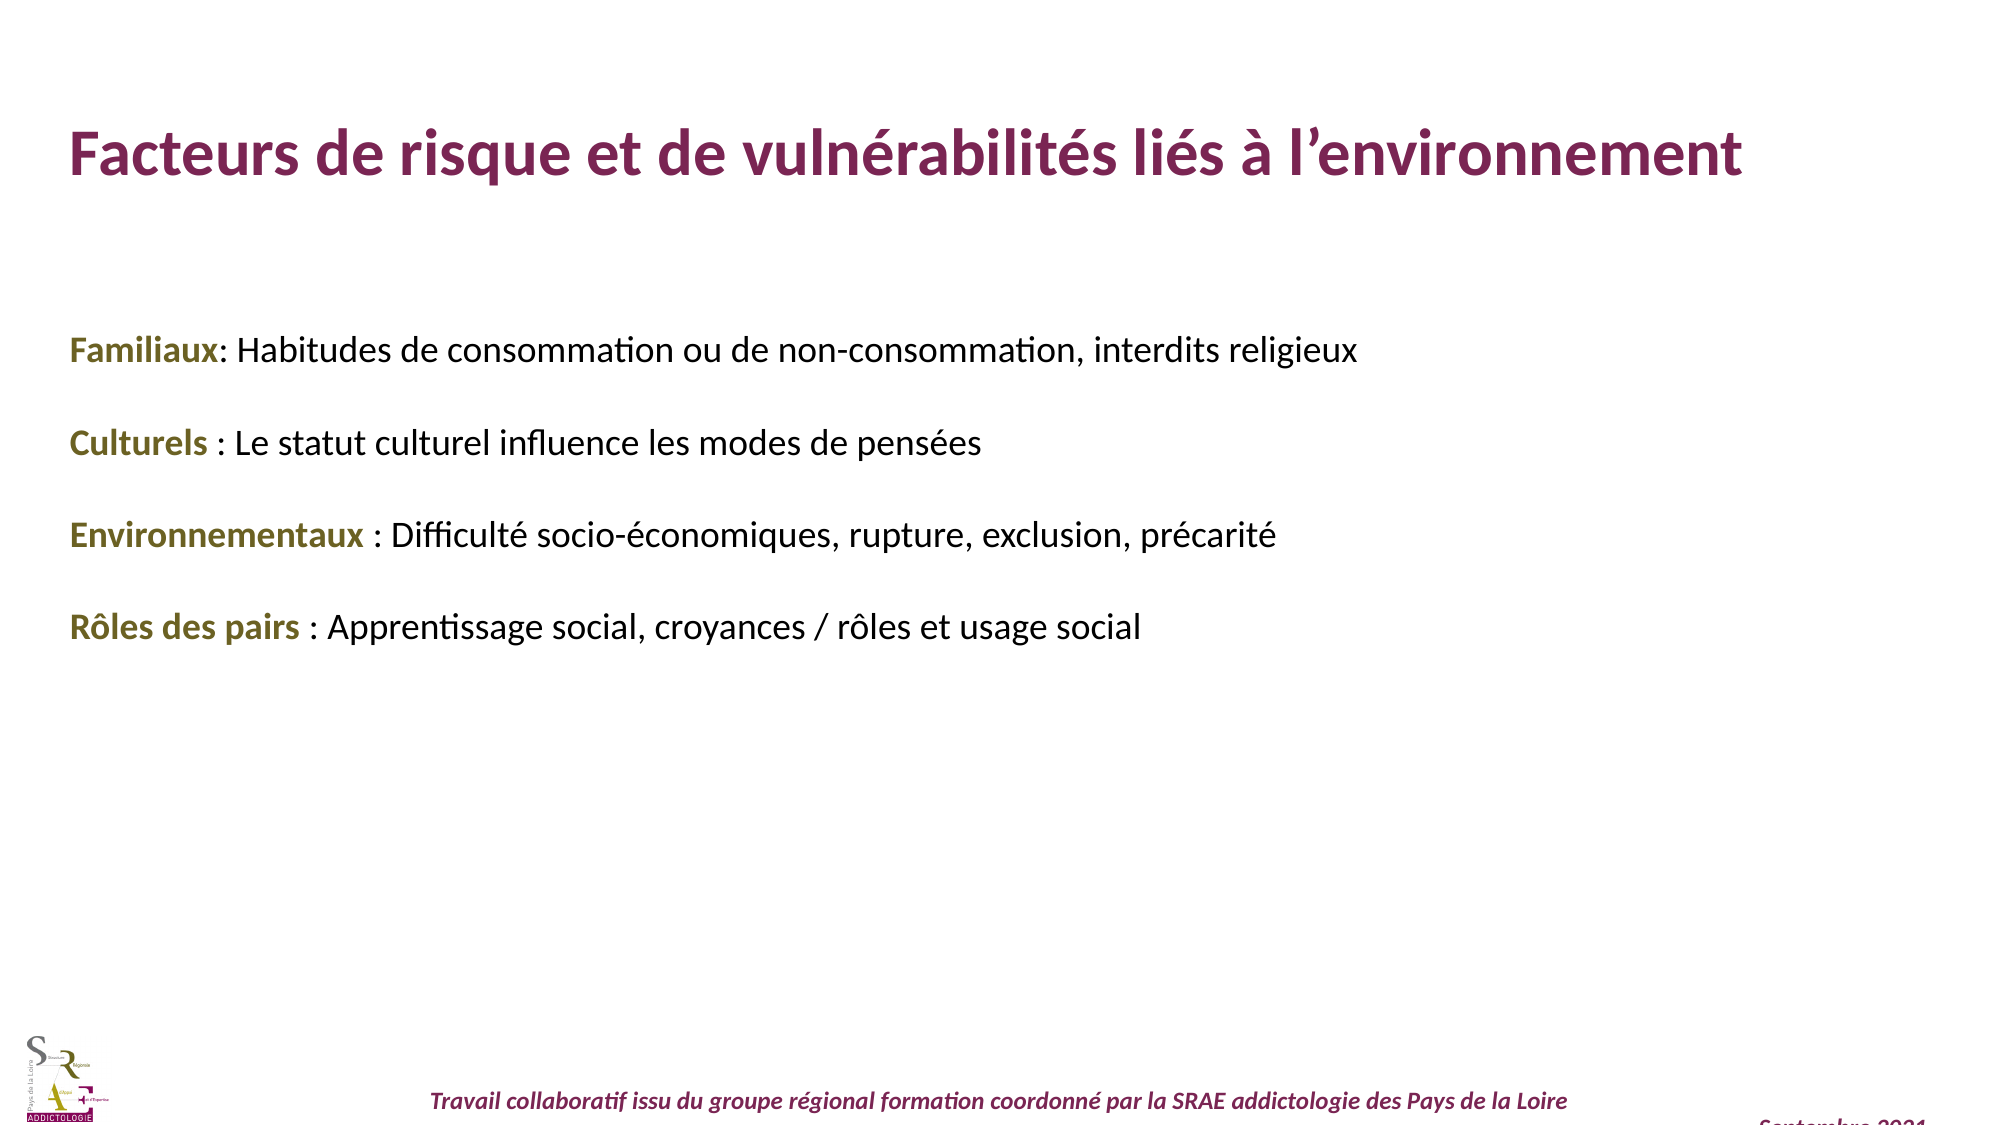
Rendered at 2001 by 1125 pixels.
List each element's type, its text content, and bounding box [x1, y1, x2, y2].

picture [27, 1036, 112, 1122]
text_box Facteurs de risque et de vulnérabilités liés à l’environnement [55, 101, 2000, 196]
text_box Familiaux: Habitudes de consommation ou de non-consommation, interdits religieux Culturels : Le statut culturel influence les modes de pensées Environnementaux : Difficulté socio-économiques, rupture, exclusion, précarité Rôles des pairs : Apprentissage social, croyances / rôles et usage social [55, 295, 1612, 655]
text_box [80, 232, 1880, 1024]
